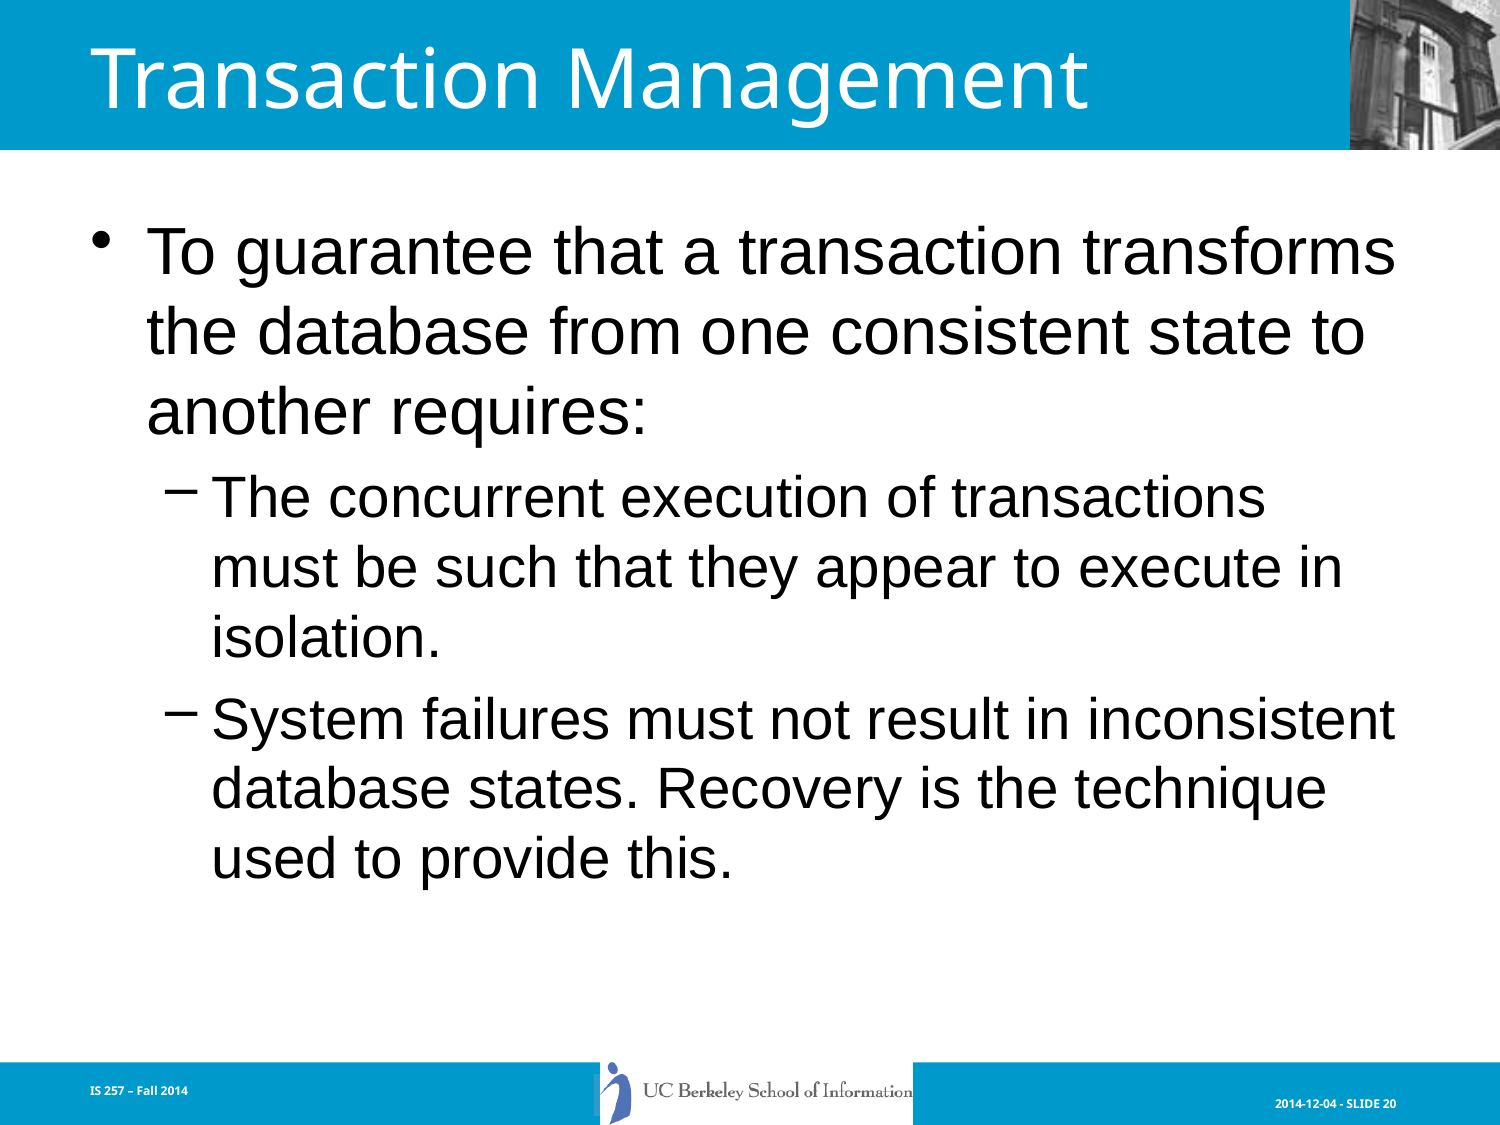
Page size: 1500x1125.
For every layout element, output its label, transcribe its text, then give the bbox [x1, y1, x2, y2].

picture [1351, 0, 1500, 150]
picture [594, 1062, 912, 1125]
slide_number IS 257 – Fall 2014 [75, 1062, 388, 1125]
title Transaction Management [75, 0, 1350, 150]
list To guarantee that a transaction transforms the database from one consistent state to another requires: The concurrent execution of transactions must be such that they appear to execute in isolation. System failures must not result in inconsistent database states. Recovery is the technique used to provide this. [75, 200, 1425, 1013]
